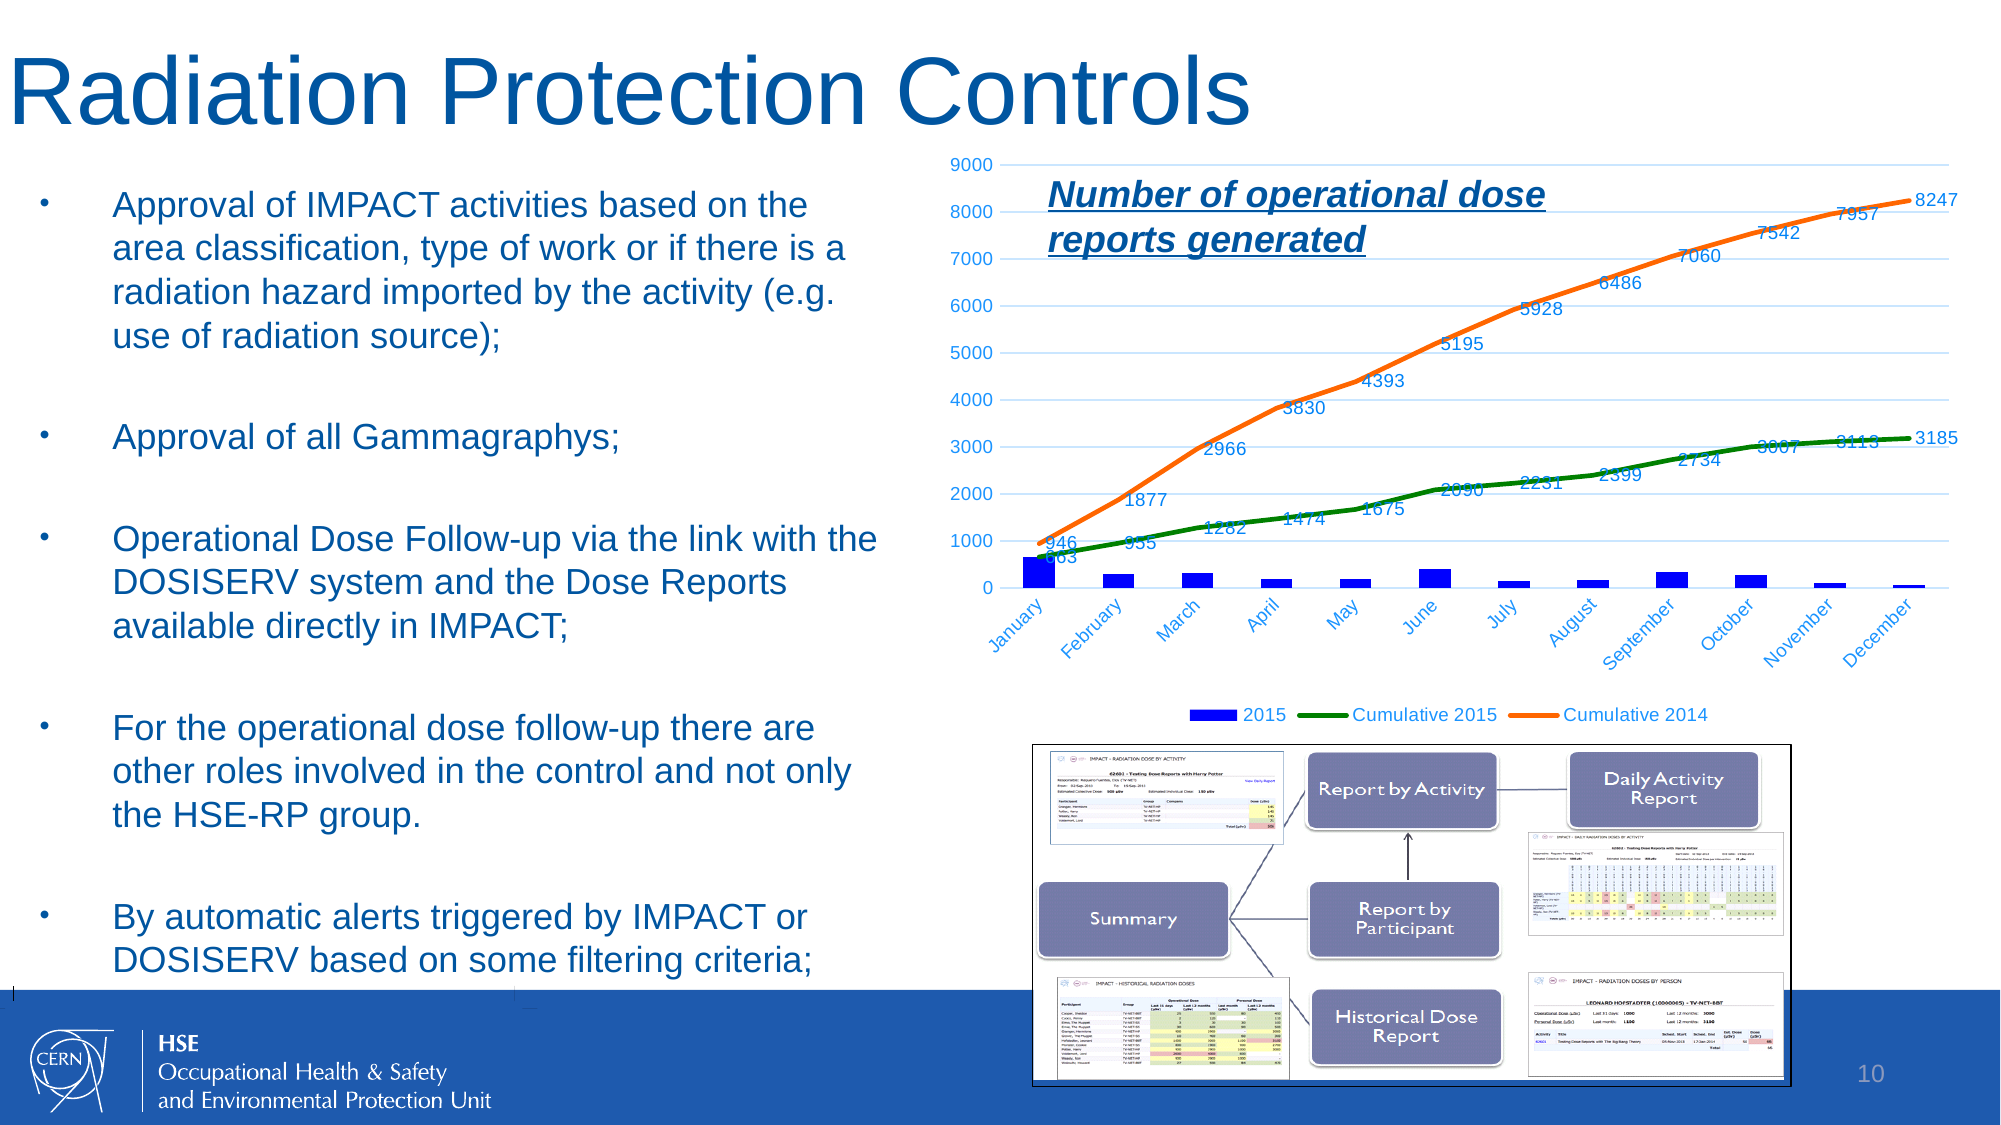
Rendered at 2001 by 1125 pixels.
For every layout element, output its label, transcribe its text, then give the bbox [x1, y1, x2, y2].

picture [1033, 745, 1791, 1086]
slide_number 10 [1790, 1042, 1900, 1103]
title Radiation Protection Controls [0, 8, 2000, 164]
list Approval of IMPACT activities based on the area classification, type of work or if there is a radiation hazard imported by the activity (e.g. use of radiation source); Approval of all Gammagraphys; Operational Dose Follow-up via the link with the DOSISERV system and the Dose Reports available directly in IMPACT; For the operational dose follow-up there are other roles involved in the control and not only the HSE-RP group. By automatic alerts triggered by IMPACT or DOSISERV based on some filtering criteria; [18, 173, 895, 991]
chart [928, 142, 1970, 733]
